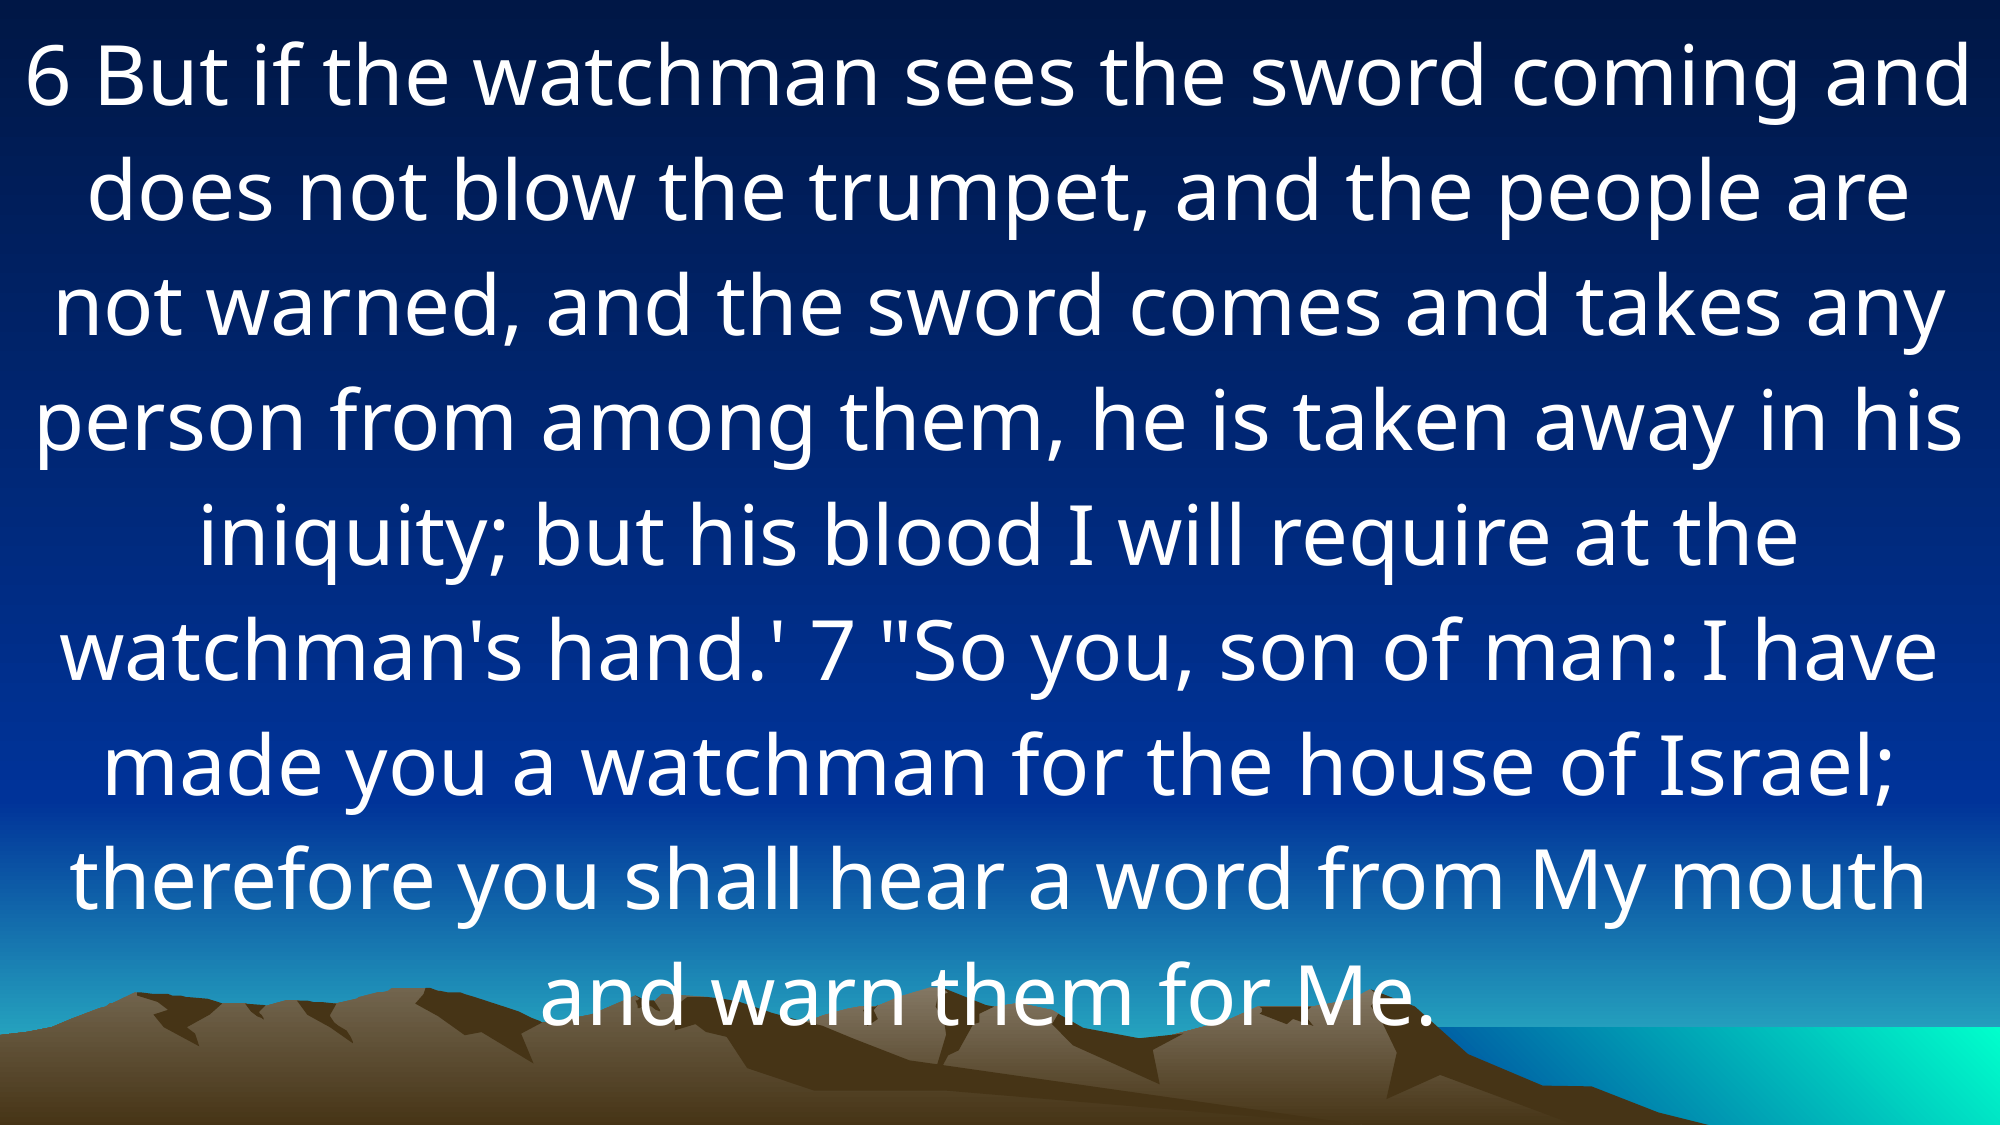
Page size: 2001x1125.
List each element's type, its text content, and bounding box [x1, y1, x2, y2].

text_box 6 But if the watchman sees the sword coming and does not blow the trumpet, and the people are not warned, and the sword comes and takes any person from among them, he is taken away in his iniquity; but his blood I will require at the watchman's hand.' 7 "So you, son of man: I have made you a watchman for the house of Israel; therefore you shall hear a word from My mouth and warn them for Me. [0, 0, 2000, 863]
